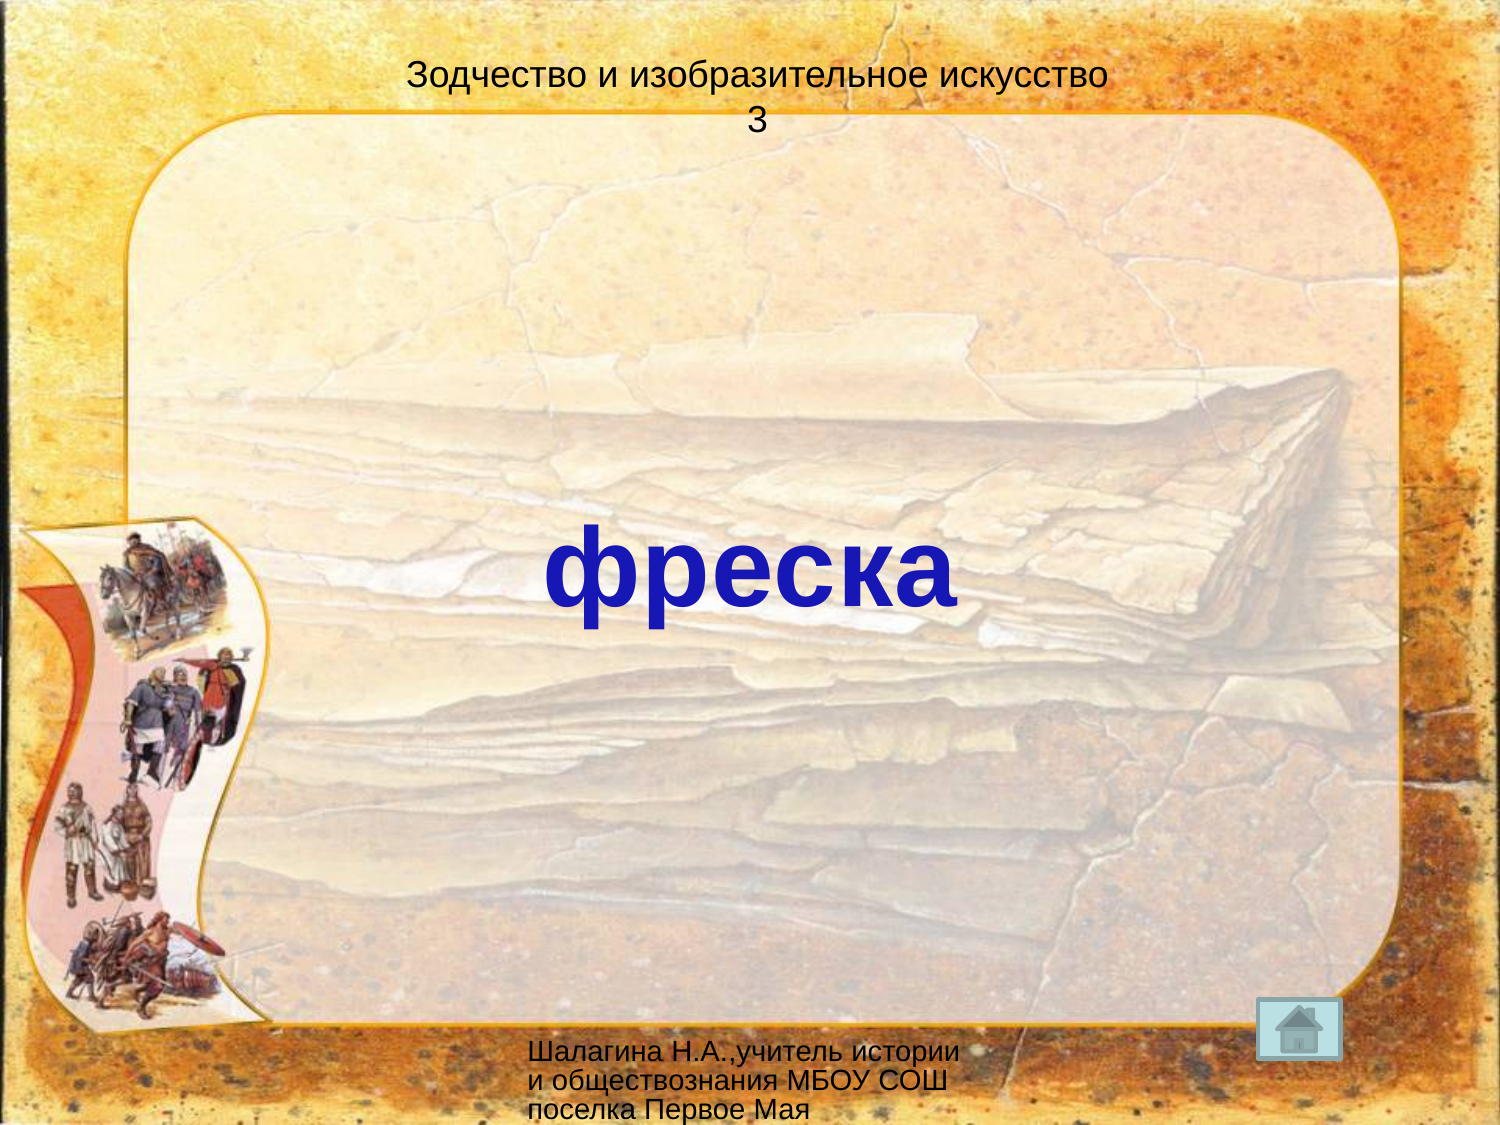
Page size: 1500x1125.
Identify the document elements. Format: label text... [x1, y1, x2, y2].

text_box Зодчество и изобразительное искусство 3 [391, 42, 1124, 148]
text_box [1256, 997, 1343, 1061]
picture [0, 0, 1500, 1125]
footer Шалагина Н.А.,учитель истории и обществознания МБОУ СОШ поселка Первое Мая [512, 1024, 988, 1103]
text_box фреска [527, 486, 973, 637]
